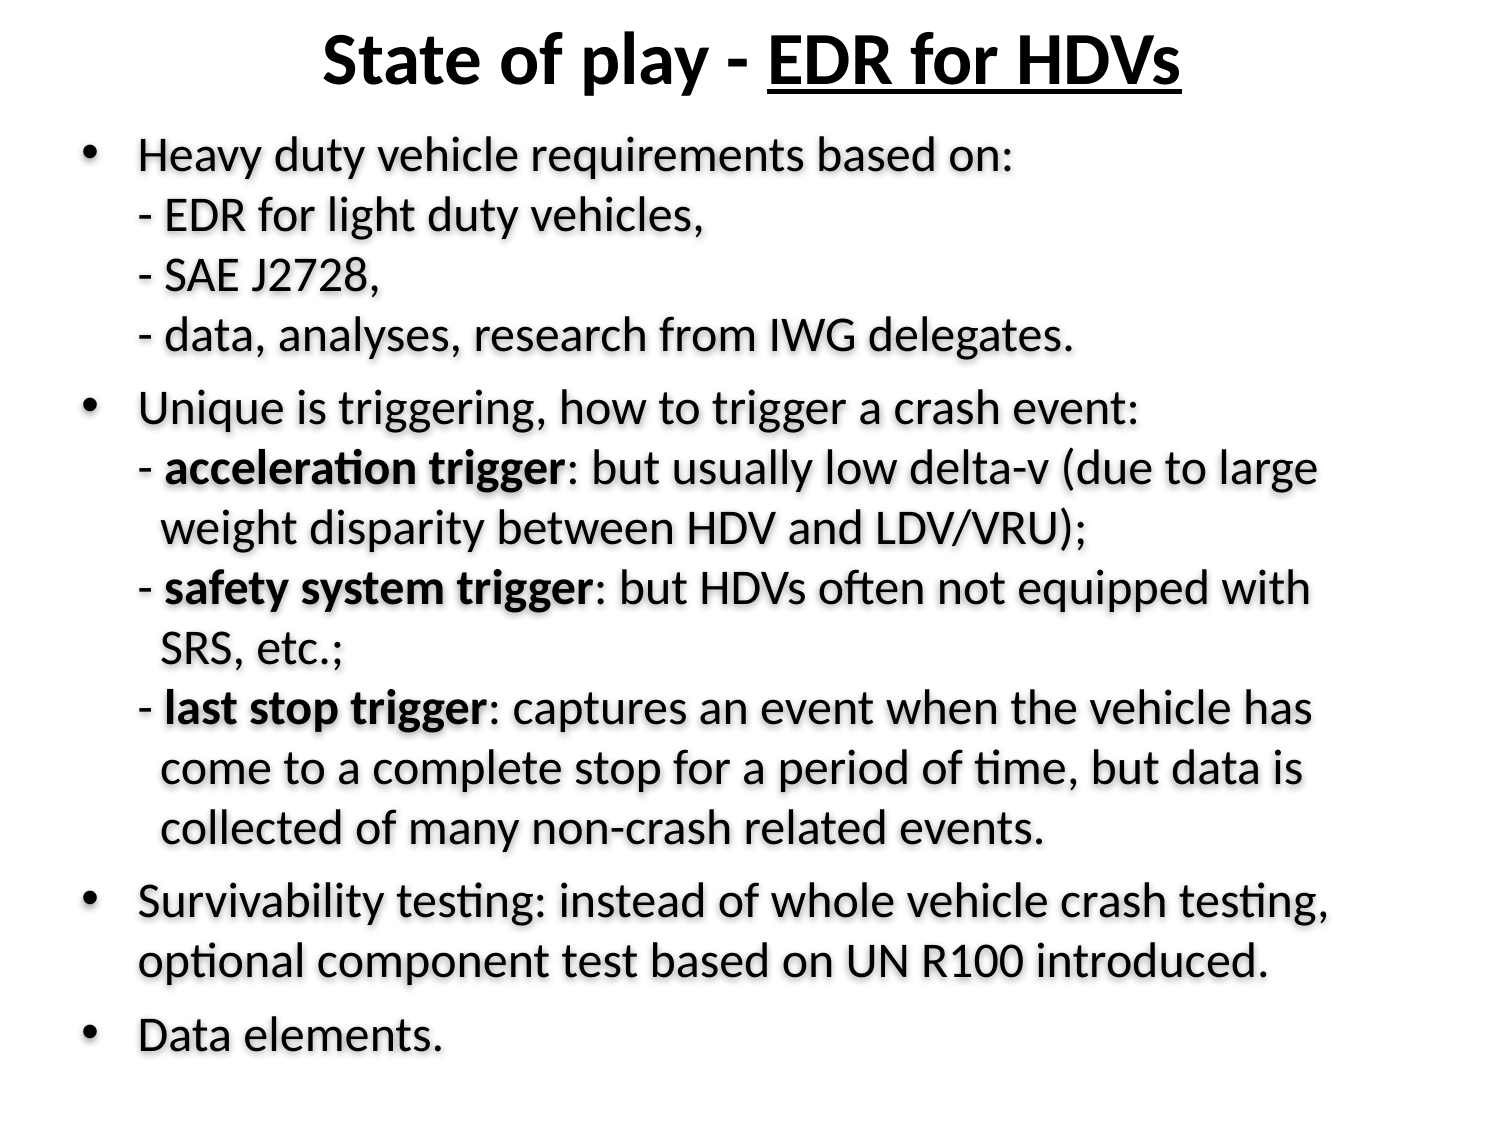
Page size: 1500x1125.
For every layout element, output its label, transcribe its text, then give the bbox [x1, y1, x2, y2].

text_box Heavy duty vehicle requirements based on: - EDR for light duty vehicles, - SAE J2728, - data, analyses, research from IWG delegates. Unique is triggering, how to trigger a crash event: - acceleration trigger: but usually low delta-v (due to large weight disparity between HDV and LDV/VRU); - safety system trigger: but HDVs often not equipped with SRS, etc.; - last stop trigger: captures an event when the vehicle has come to a complete stop for a period of time, but data is collected of many non-crash related events. Survivability testing: instead of whole vehicle crash testing, optional component test based on UN R100 introduced. Data elements. [63, 110, 1450, 1025]
text_box State of play - EDR for HDVs [2, 19, 1500, 90]
